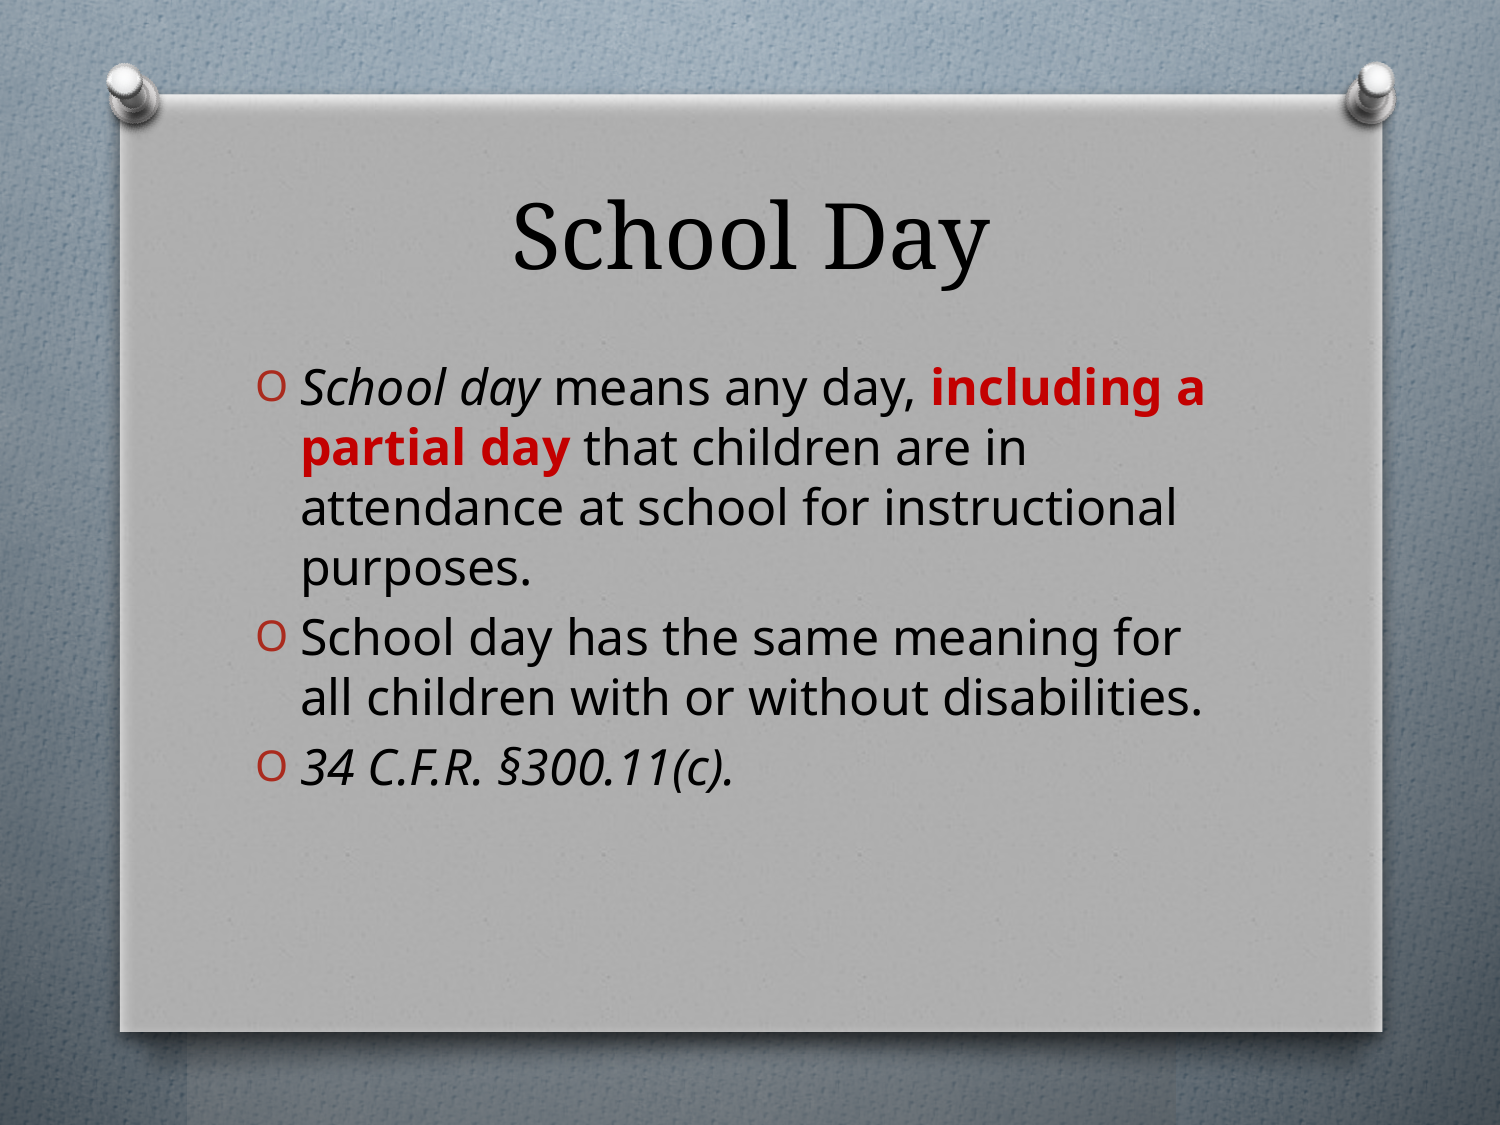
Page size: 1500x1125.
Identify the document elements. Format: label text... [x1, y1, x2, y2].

picture [1317, 35, 1439, 156]
picture [75, 29, 198, 153]
list School day means any day, including a partial day that children are in attendance at school for instructional purposes. School day has the same meaning for all children with or without disabilities. 34 C.F.R. §300.11(c). [240, 347, 1257, 939]
title School Day [179, 134, 1323, 332]
